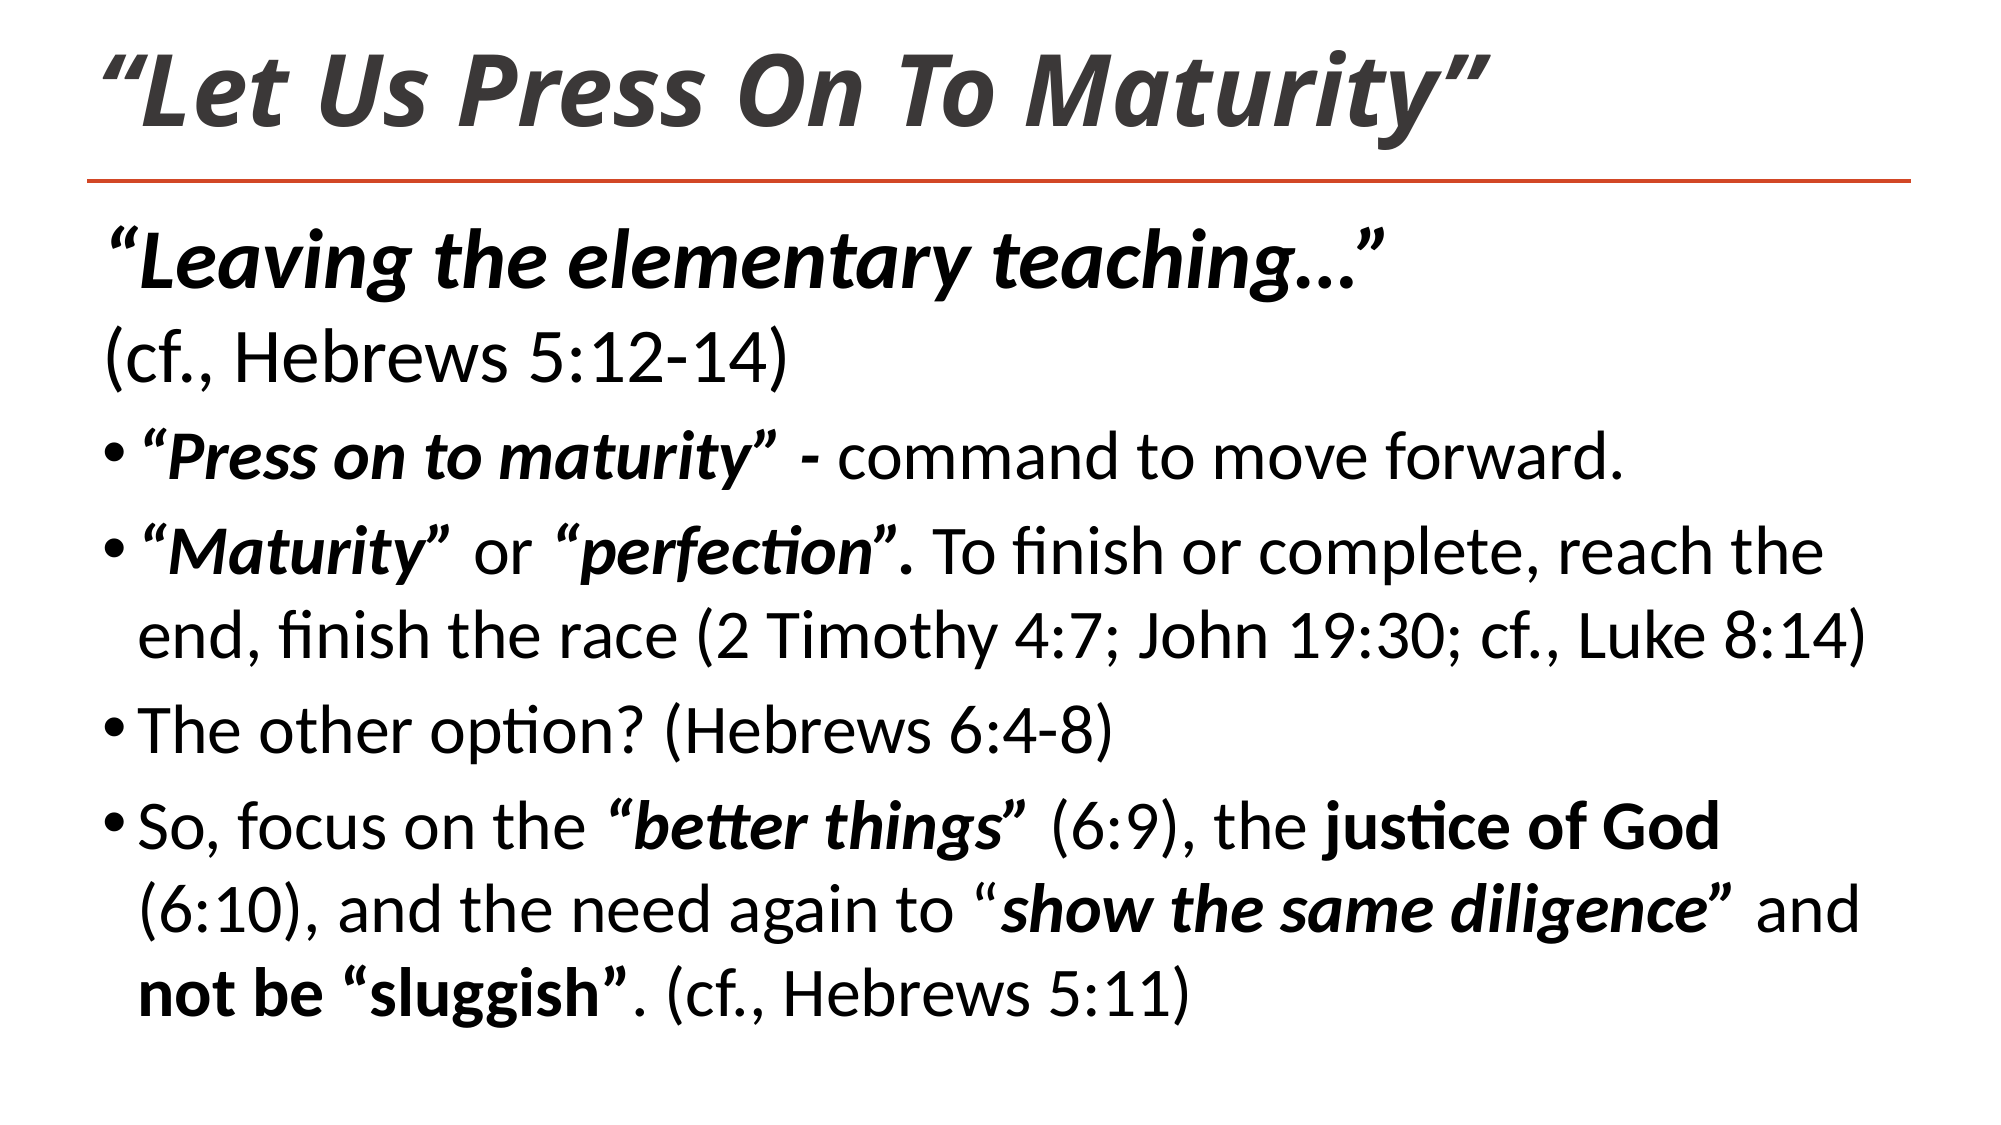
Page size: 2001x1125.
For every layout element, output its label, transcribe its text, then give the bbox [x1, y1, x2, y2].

text_box “Leaving the elementary teaching…” (cf., Hebrews 5:12-14) “Press on to maturity” - command to move forward. “Maturity” or “perfection”. To finish or complete, reach the end, finish the race (2 Timothy 4:7; John 19:30; cf., Luke 8:14) The other option? (Hebrews 6:4-8) So, focus on the “better things” (6:9), the justice of God (6:10), and the need again to “show the same diligence” and not be “sluggish”. (cf., Hebrews 5:11) [87, 195, 1907, 1107]
title “Let Us Press On To Maturity” [82, 18, 1918, 165]
